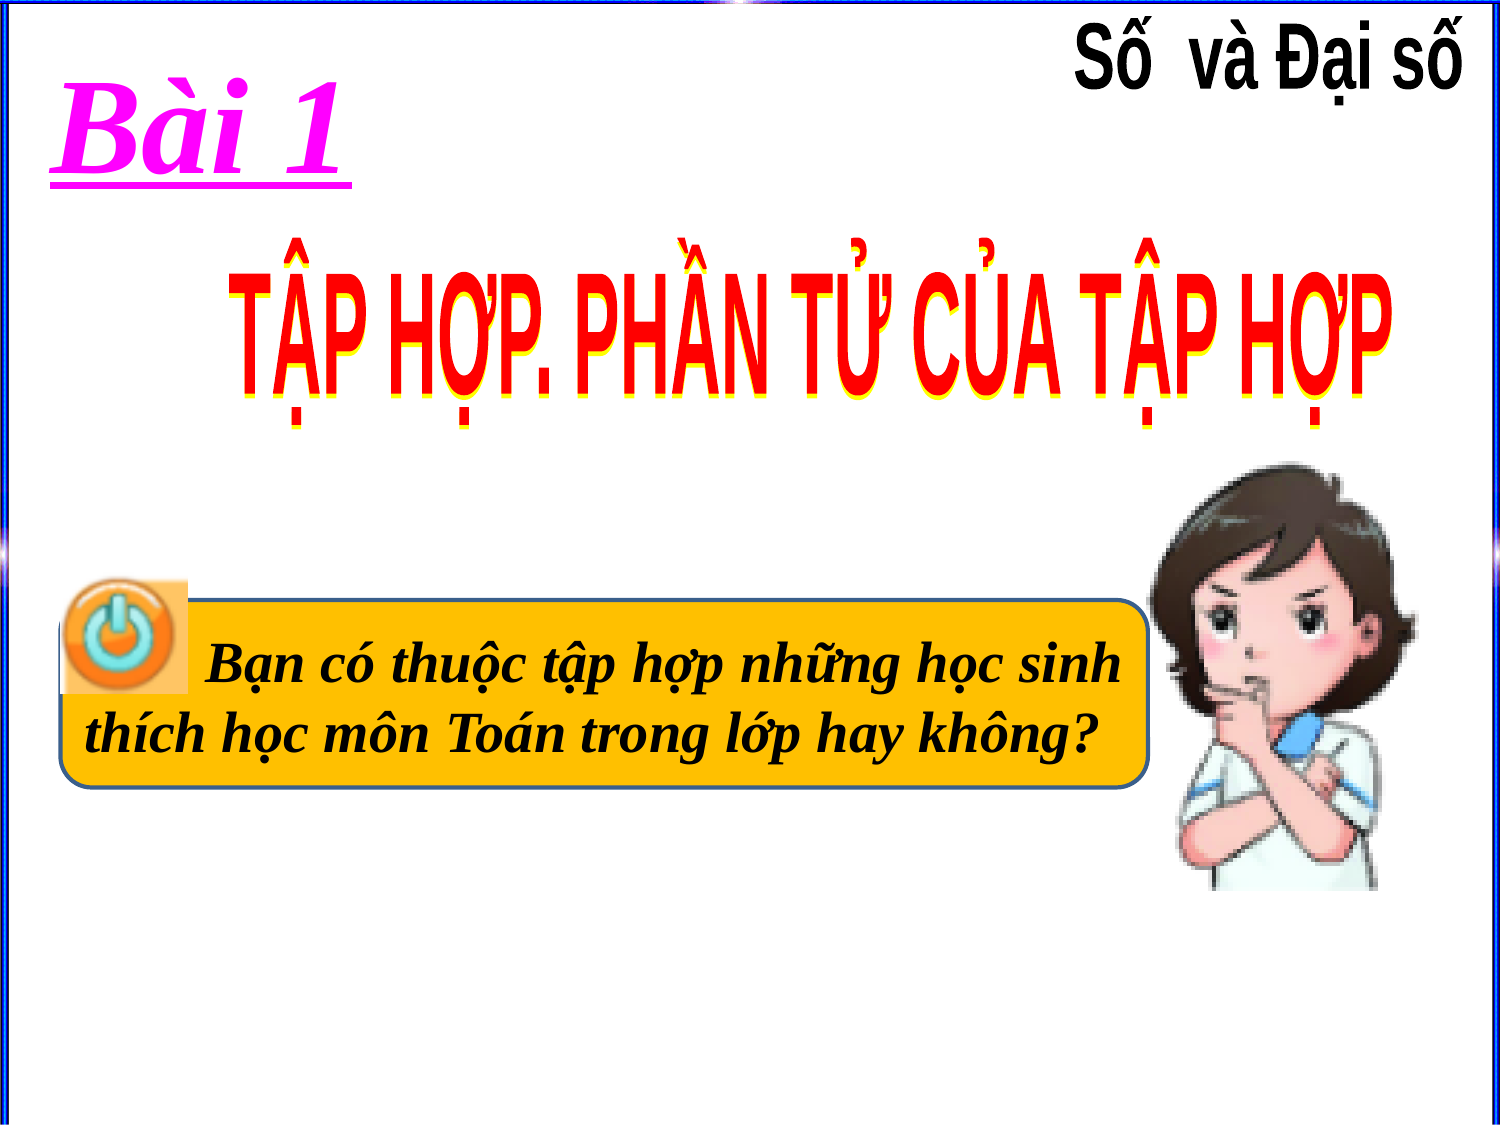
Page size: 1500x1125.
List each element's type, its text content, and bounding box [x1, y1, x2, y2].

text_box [228, 237, 1392, 430]
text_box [60, 452, 1465, 916]
picture [0, 0, 1500, 1125]
text_box Bài 1 [35, 29, 449, 209]
